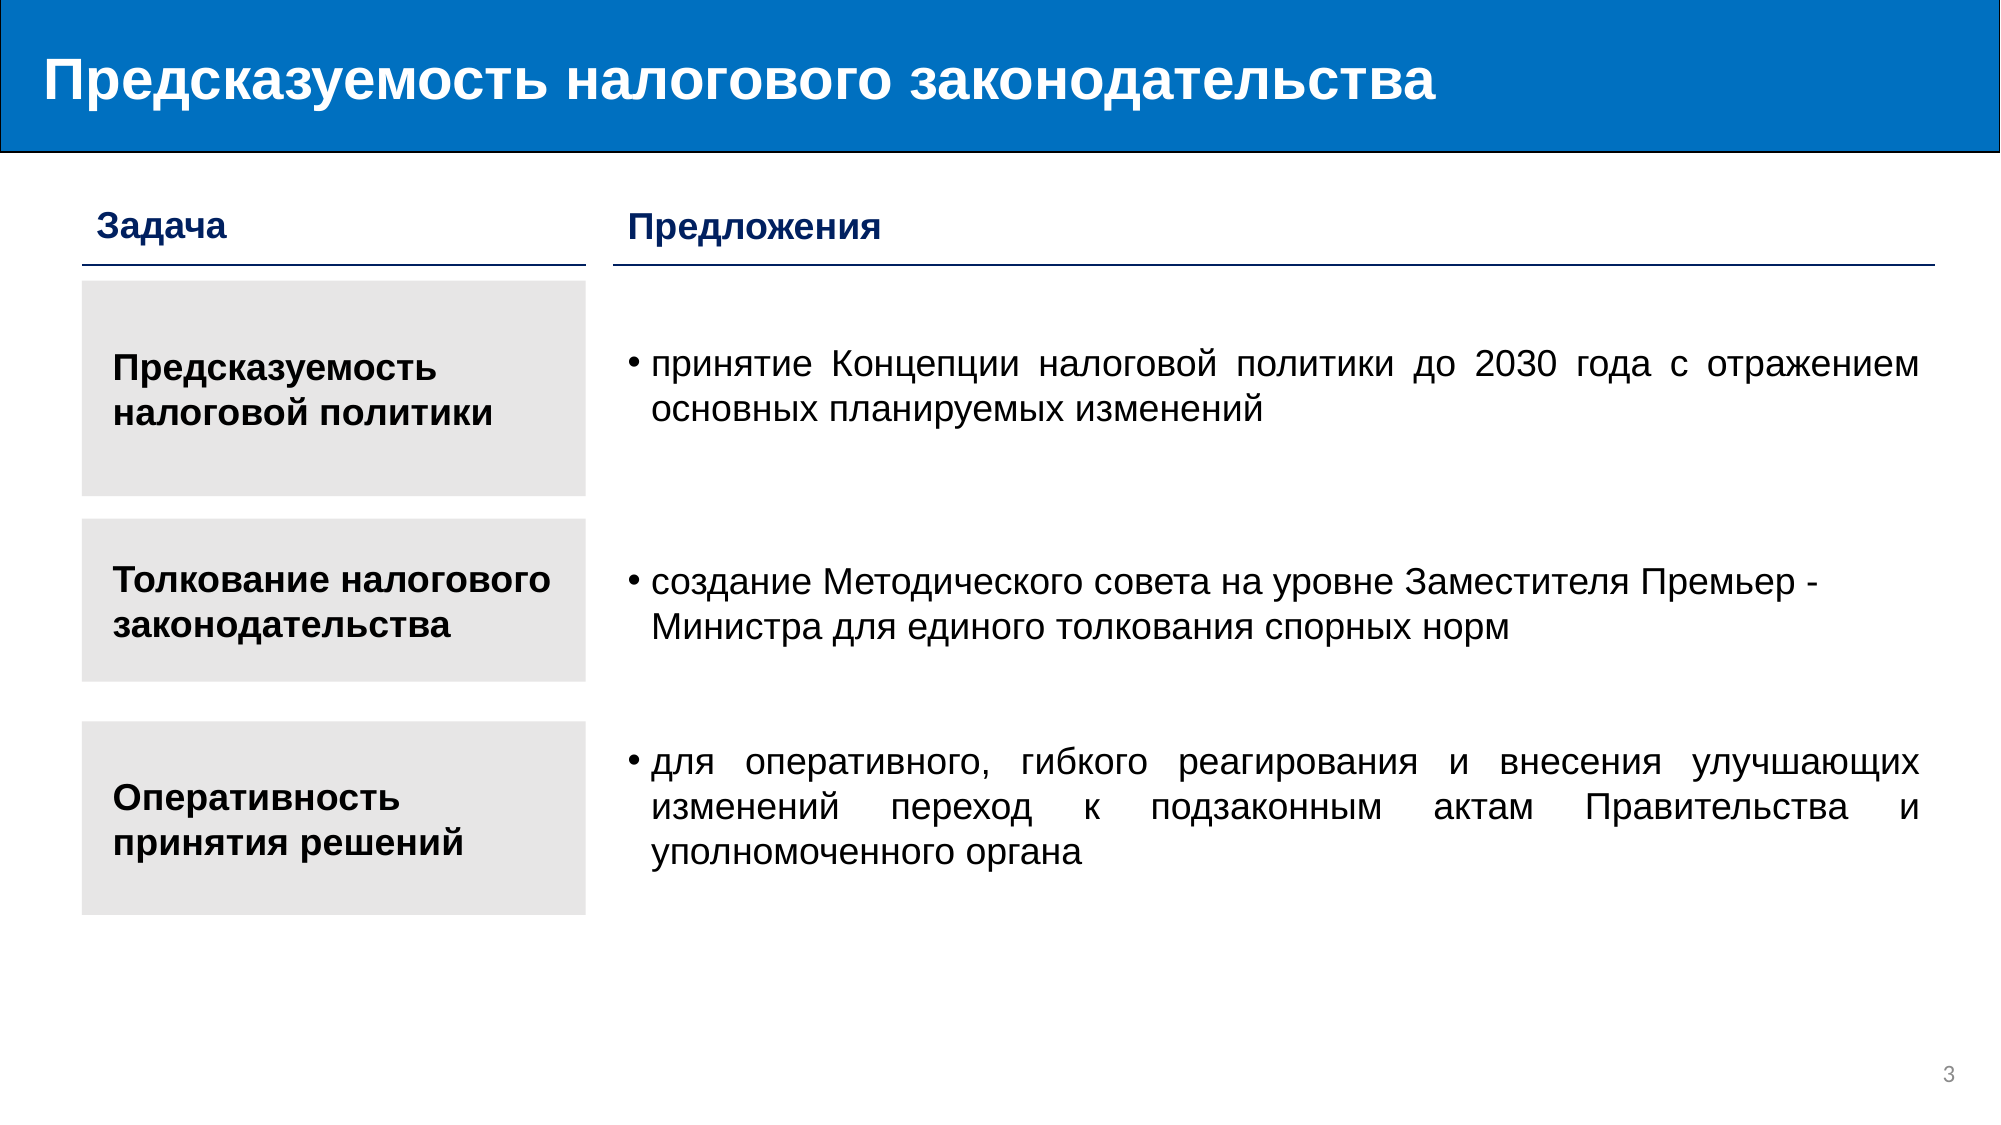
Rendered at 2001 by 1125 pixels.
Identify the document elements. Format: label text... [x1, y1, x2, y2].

text_box Предсказуемость налоговой политики [81, 280, 586, 497]
text_box Оперативность принятия решений [81, 721, 586, 915]
slide_number 2 [1520, 1042, 1971, 1103]
text_box Предсказуемость налогового законодательства [0, 0, 2000, 153]
text_box Задача [81, 193, 490, 254]
text_box Предложения [612, 194, 1020, 254]
text_box для оперативного, гибкого реагирования и внесения улучшающих изменений переход к подзаконным актам Правительства и уполномоченного органа [612, 729, 1936, 880]
text_box принятие Концепции налоговой политики до 2030 года с отражением основных планируемых изменений [612, 331, 1936, 437]
text_box создание Методического совета на уровне Заместителя Премьер - Министра для единого толкования спорных норм [612, 549, 1936, 655]
text_box Толкование налогового законодательства [81, 518, 586, 682]
